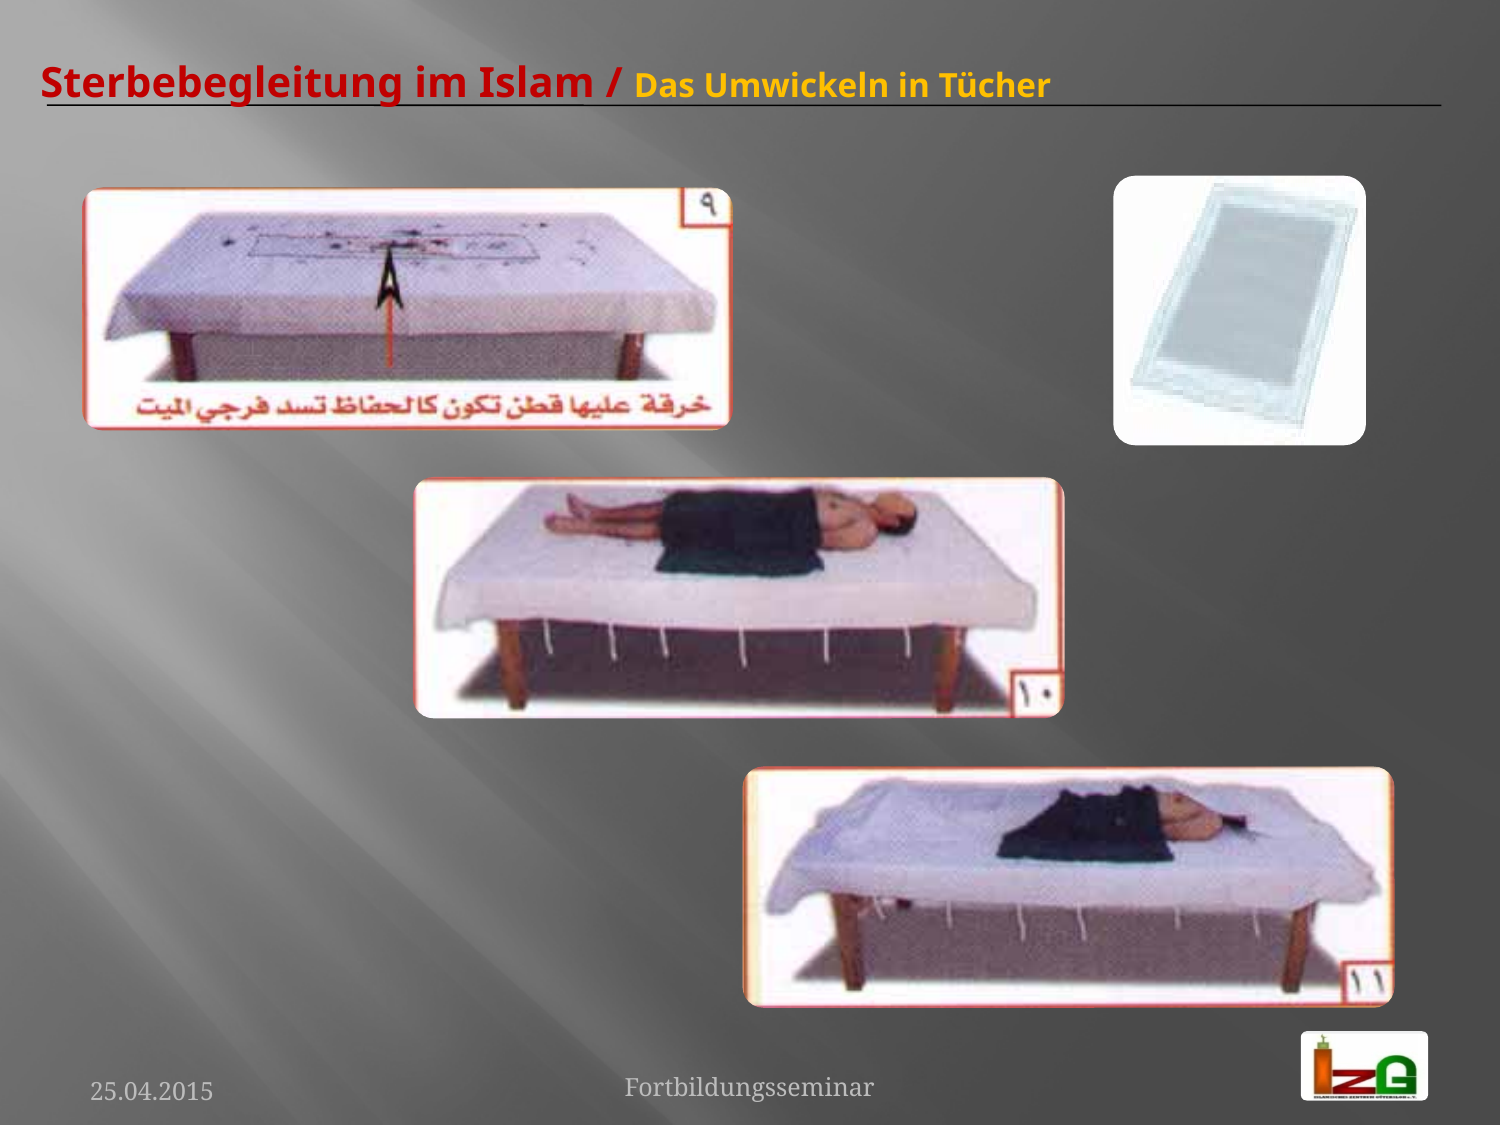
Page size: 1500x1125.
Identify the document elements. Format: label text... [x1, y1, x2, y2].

picture [1113, 175, 1367, 446]
slide_number 27 [1299, 1052, 1310, 1113]
picture [412, 476, 1065, 719]
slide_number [75, 1052, 425, 1113]
picture [1300, 1030, 1429, 1101]
footer Fortbildungsseminar [512, 1052, 988, 1113]
picture [81, 187, 734, 431]
text_box Sterbebegleitung im Islam / Das Umwickeln in Tücher [0, 45, 1425, 118]
picture [742, 766, 1395, 1008]
